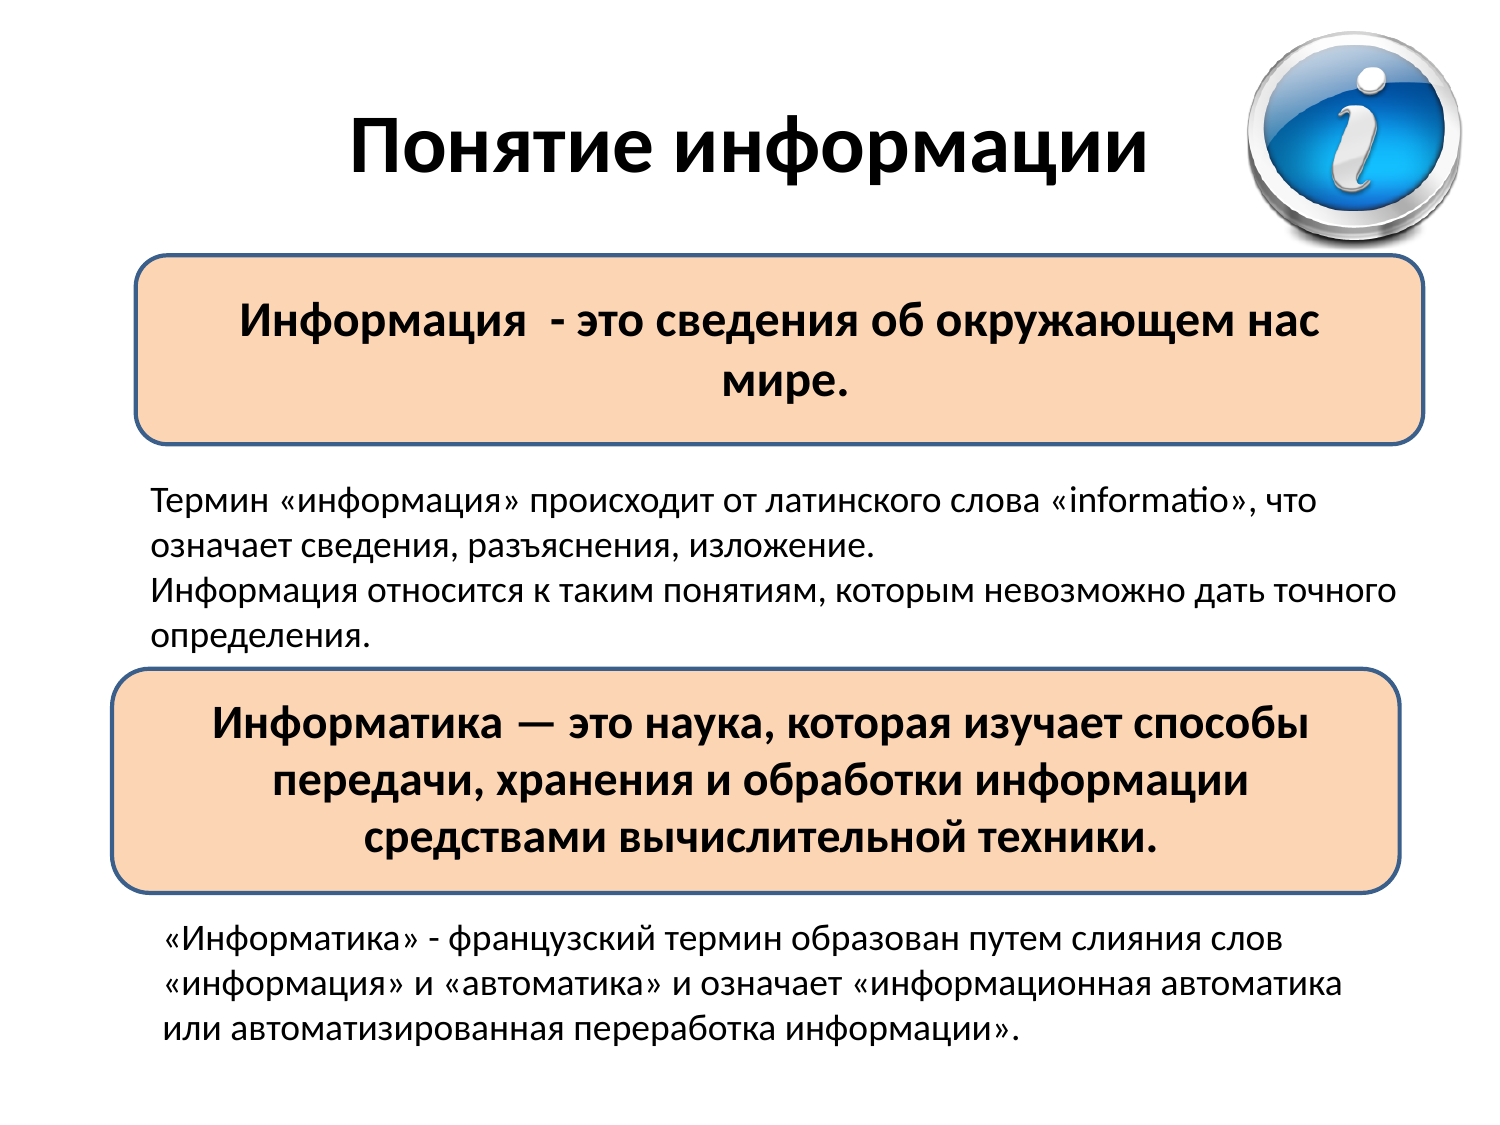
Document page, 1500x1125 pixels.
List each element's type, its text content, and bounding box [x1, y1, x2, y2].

text_box «Информатика» - французский термин образован путем слияния слов «информация» и «автоматика» и означает «информационная автоматика или автоматизированная переработка информации». [147, 927, 1365, 1055]
text_box [133, 253, 1426, 447]
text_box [111, 668, 1400, 918]
picture [1239, 30, 1465, 256]
text_box Термин «информация» происходит от латинского слова «informatio», что означает сведения, разъяснения, изложение. Информация относится к таким понятиям, которым невозможно дать точного определения. [135, 467, 1424, 663]
title Понятие информации [75, 45, 1234, 233]
text_box Информация - это сведения об окружающем нас мире. [182, 278, 1388, 414]
